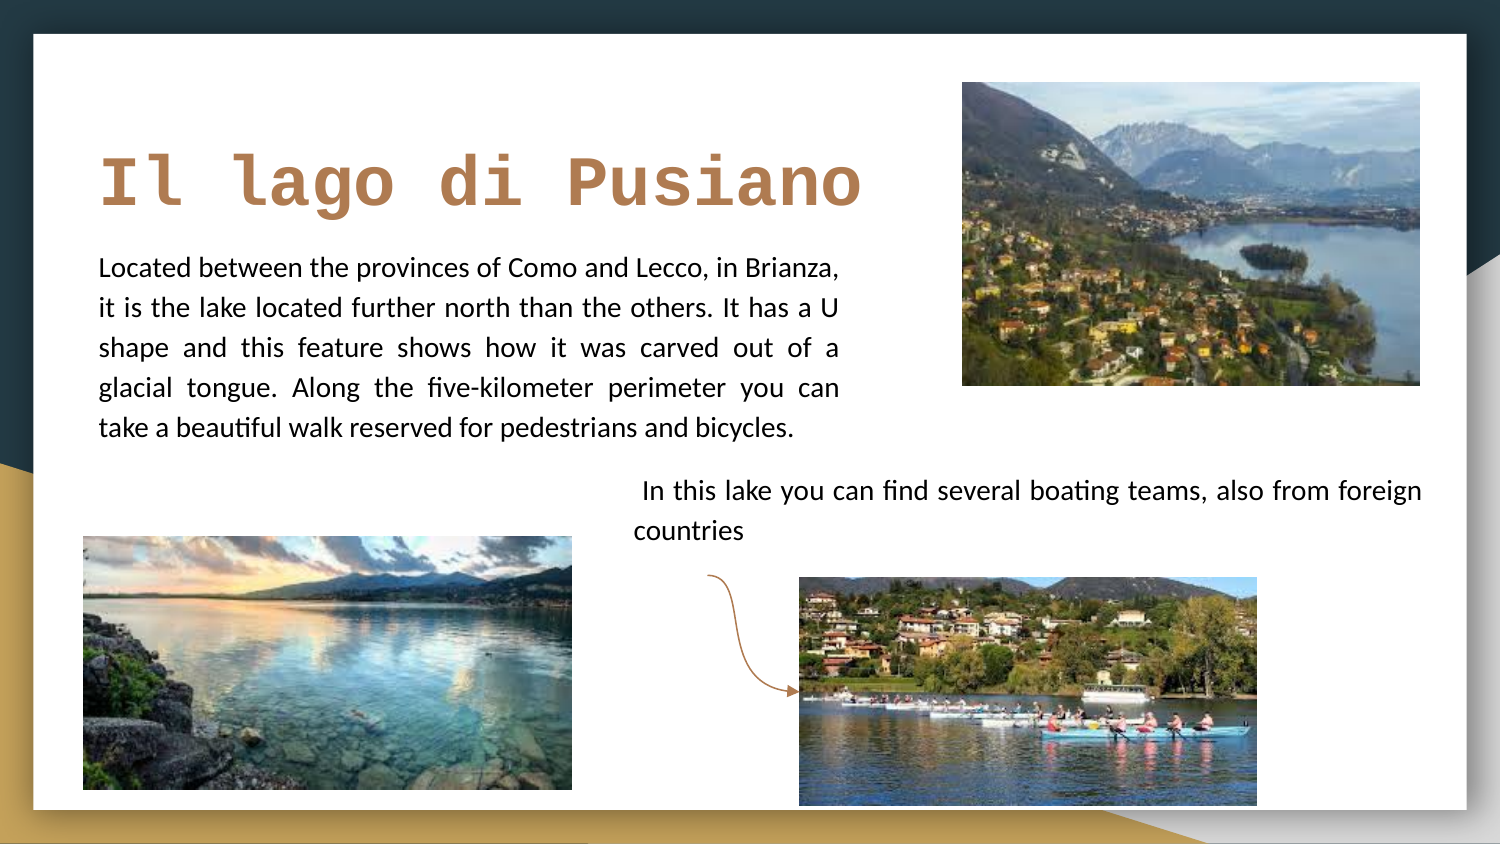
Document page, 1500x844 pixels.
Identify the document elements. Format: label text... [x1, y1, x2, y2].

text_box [695, 587, 813, 680]
picture [799, 577, 1257, 807]
list Located between the provinces of Como and Lecco, in Brianza, it is the lake located further north than the others. It has a U shape and this feature shows how it was carved out of a glacial tongue. Along the five-kilometer perimeter you can take a beautiful walk reserved for pedestrians and bicycles. [83, 227, 856, 767]
picture [962, 82, 1420, 386]
picture [83, 536, 572, 791]
text_box In this lake you can find several boating teams, also from foreign countries [618, 451, 1438, 576]
title Il lago di Pusiano [83, 120, 957, 214]
